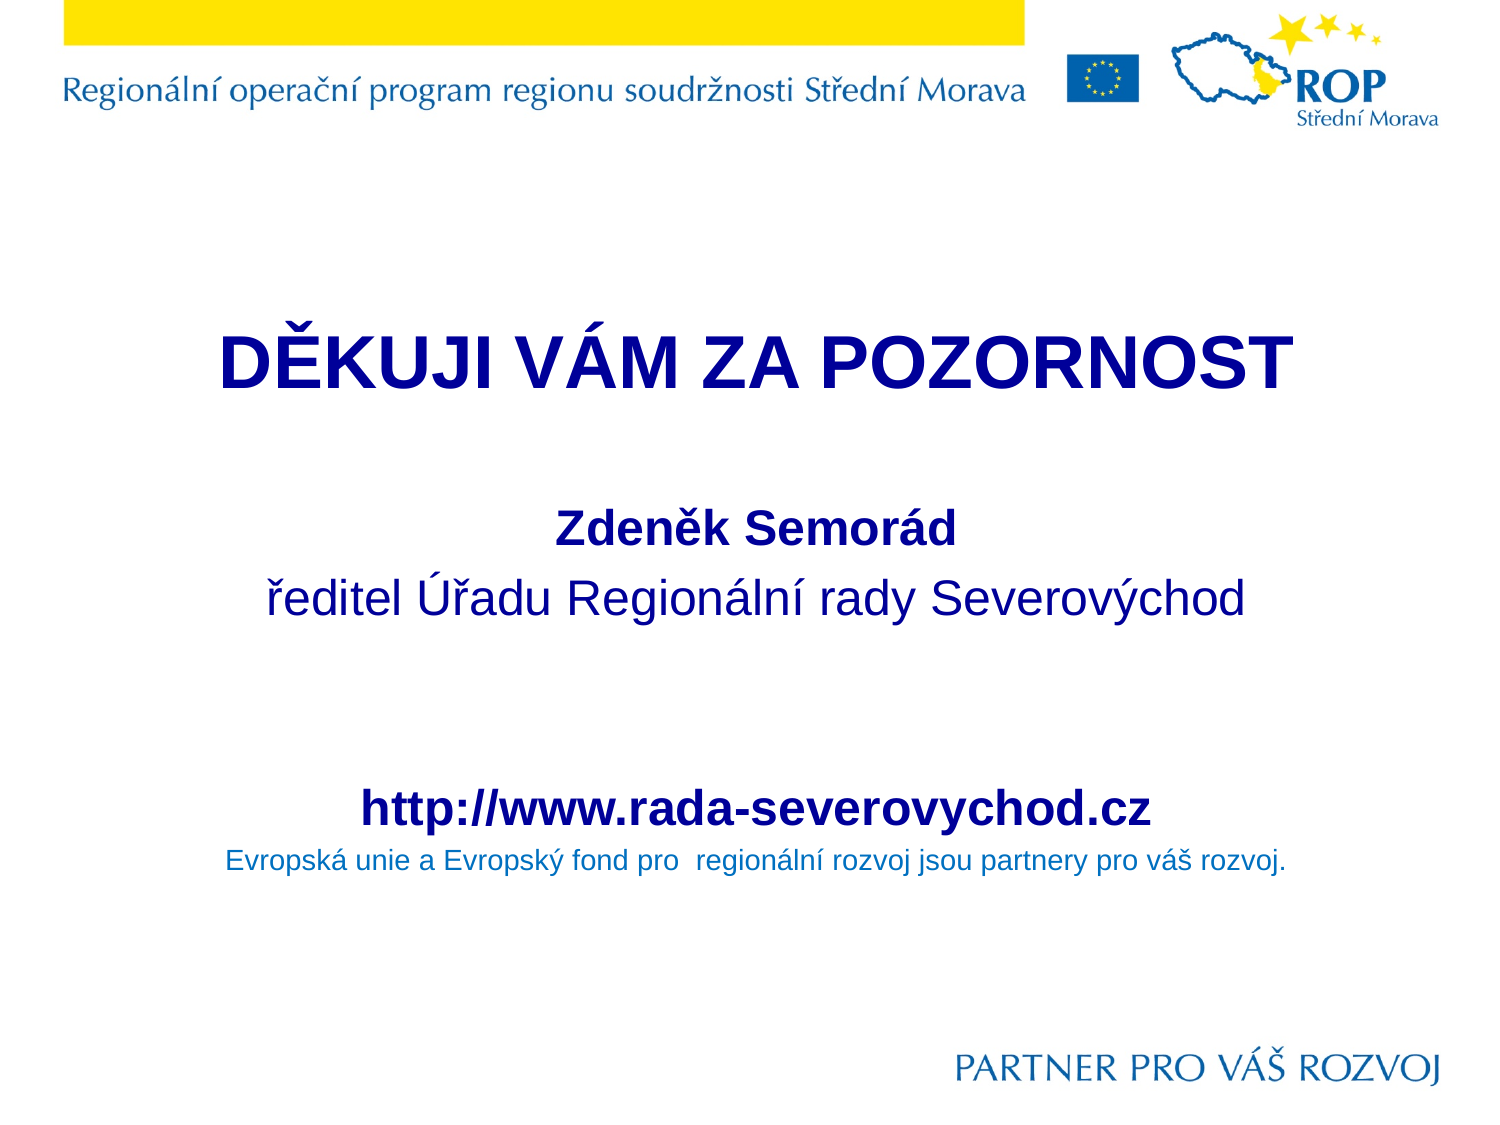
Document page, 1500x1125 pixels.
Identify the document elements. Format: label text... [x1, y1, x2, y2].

picture [0, 0, 1500, 1125]
list DĚKUJI VÁM ZA POZORNOST Zdeněk Semorád ředitel Úřadu Regionální rady Severovýchod http://www.rada-severovychod.cz Evropská unie a Evropský fond pro regionální rozvoj jsou partnery pro váš rozvoj. [81, 210, 1433, 927]
